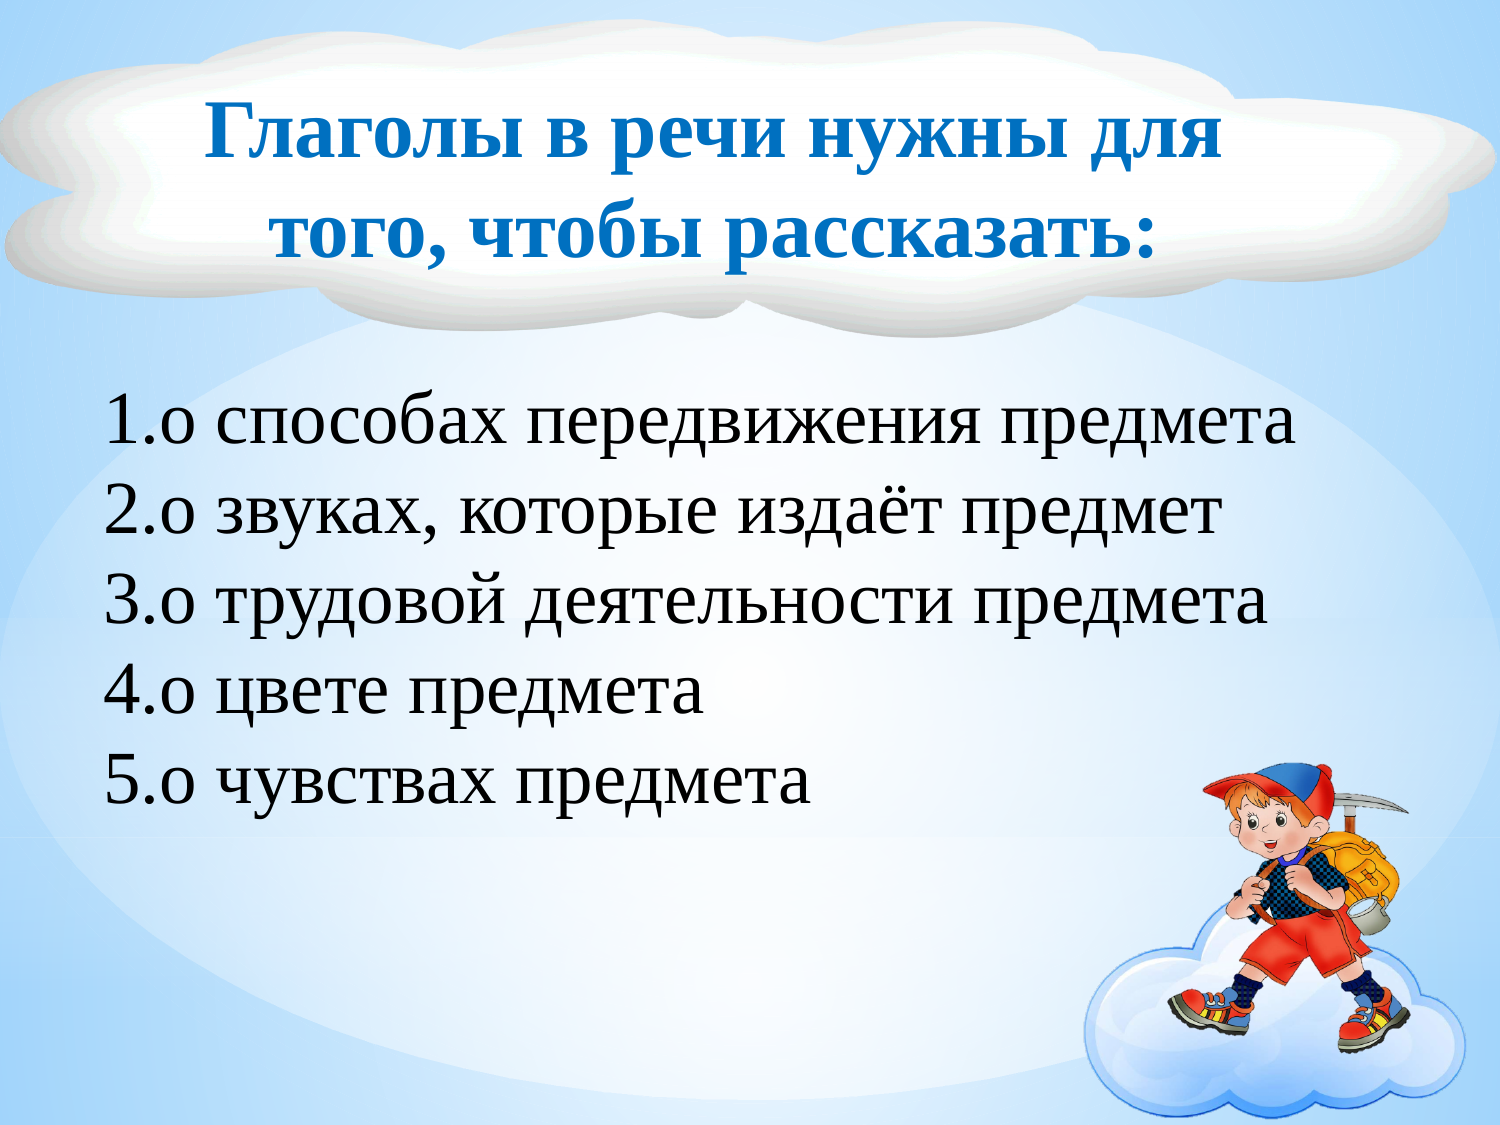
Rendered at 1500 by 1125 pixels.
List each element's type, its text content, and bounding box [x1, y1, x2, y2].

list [0, 18, 1497, 339]
text_box о способах передвижения предмета о звуках, которые издаёт предмет о трудовой деятельности предмета о цвете предмета о чувствах предмета [88, 361, 1400, 917]
picture [1048, 751, 1500, 1125]
